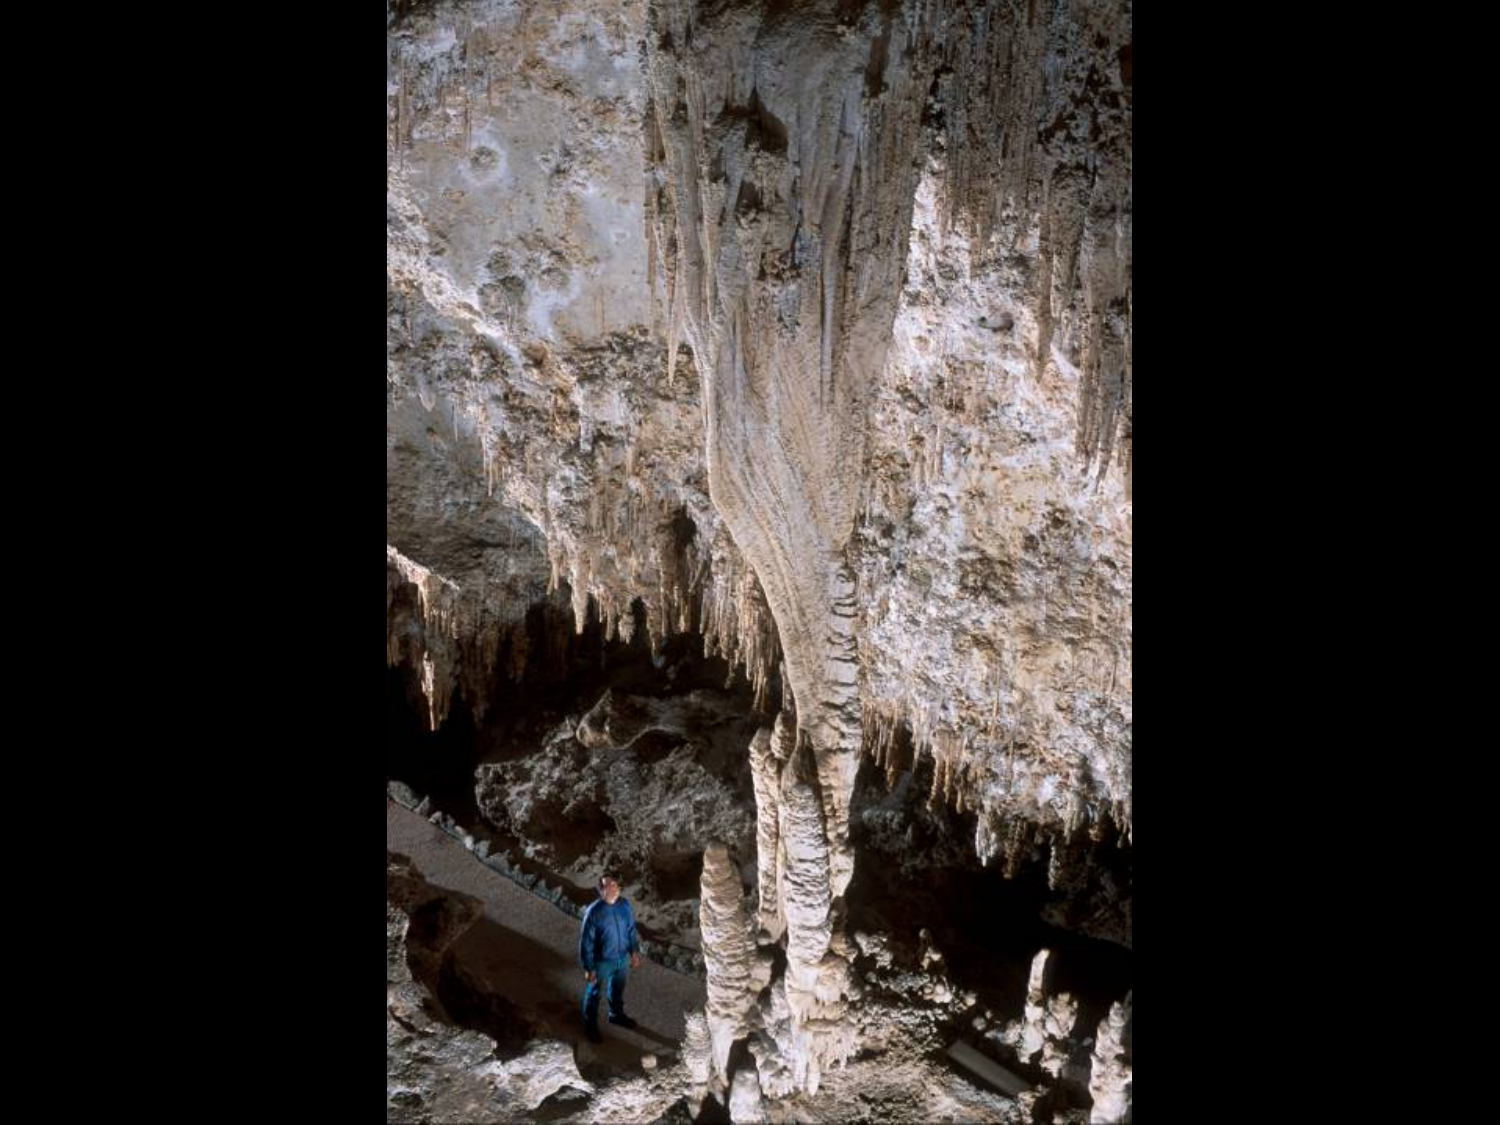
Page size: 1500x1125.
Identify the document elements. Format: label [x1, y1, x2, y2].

picture [387, 0, 1132, 1125]
